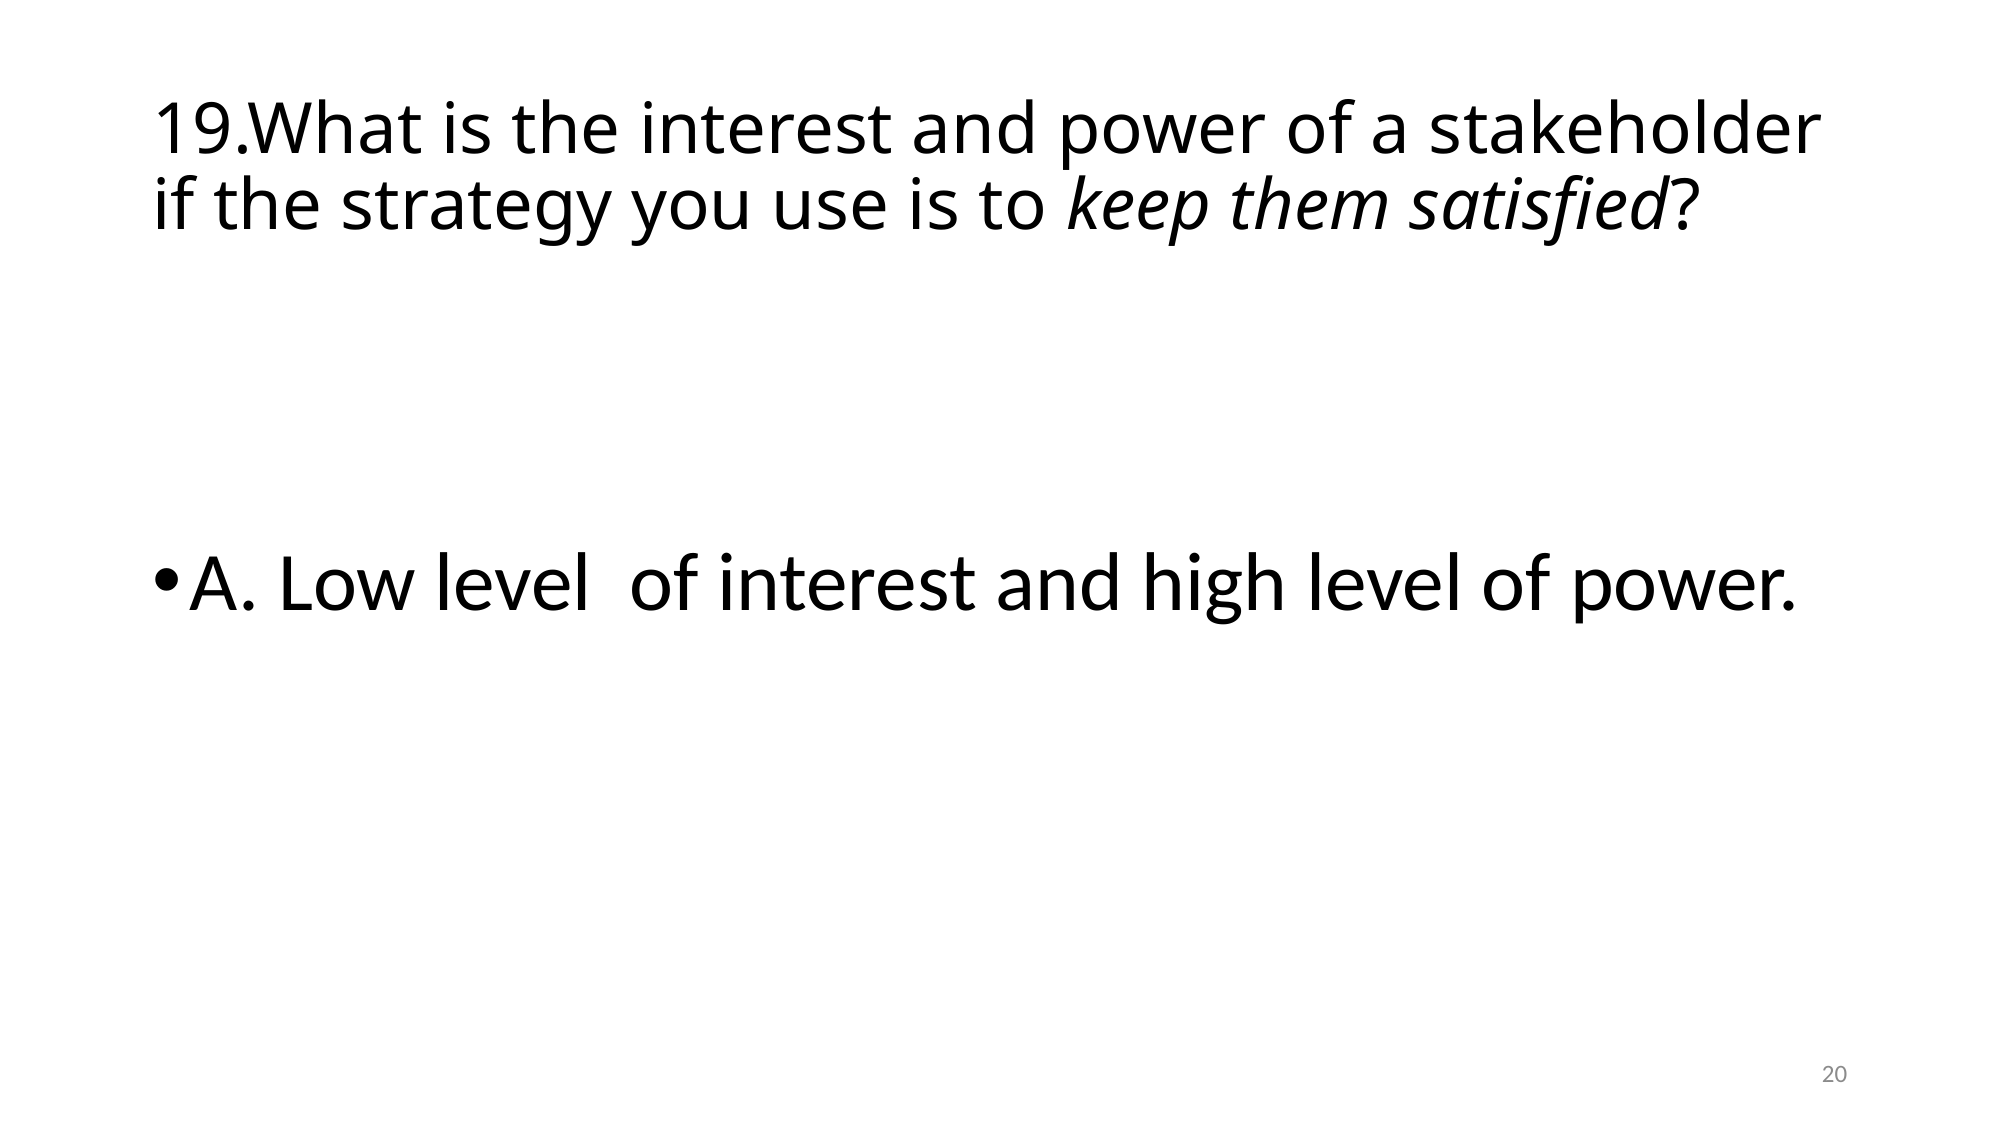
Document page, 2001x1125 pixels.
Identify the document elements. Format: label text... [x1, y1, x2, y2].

list A. Low level of interest and high level of power. [137, 299, 1863, 1014]
title 19.What is the interest and power of a stakeholder if the strategy you use is to keep them satisfied? [137, 59, 1863, 278]
slide_number 20 [1412, 1042, 1863, 1103]
